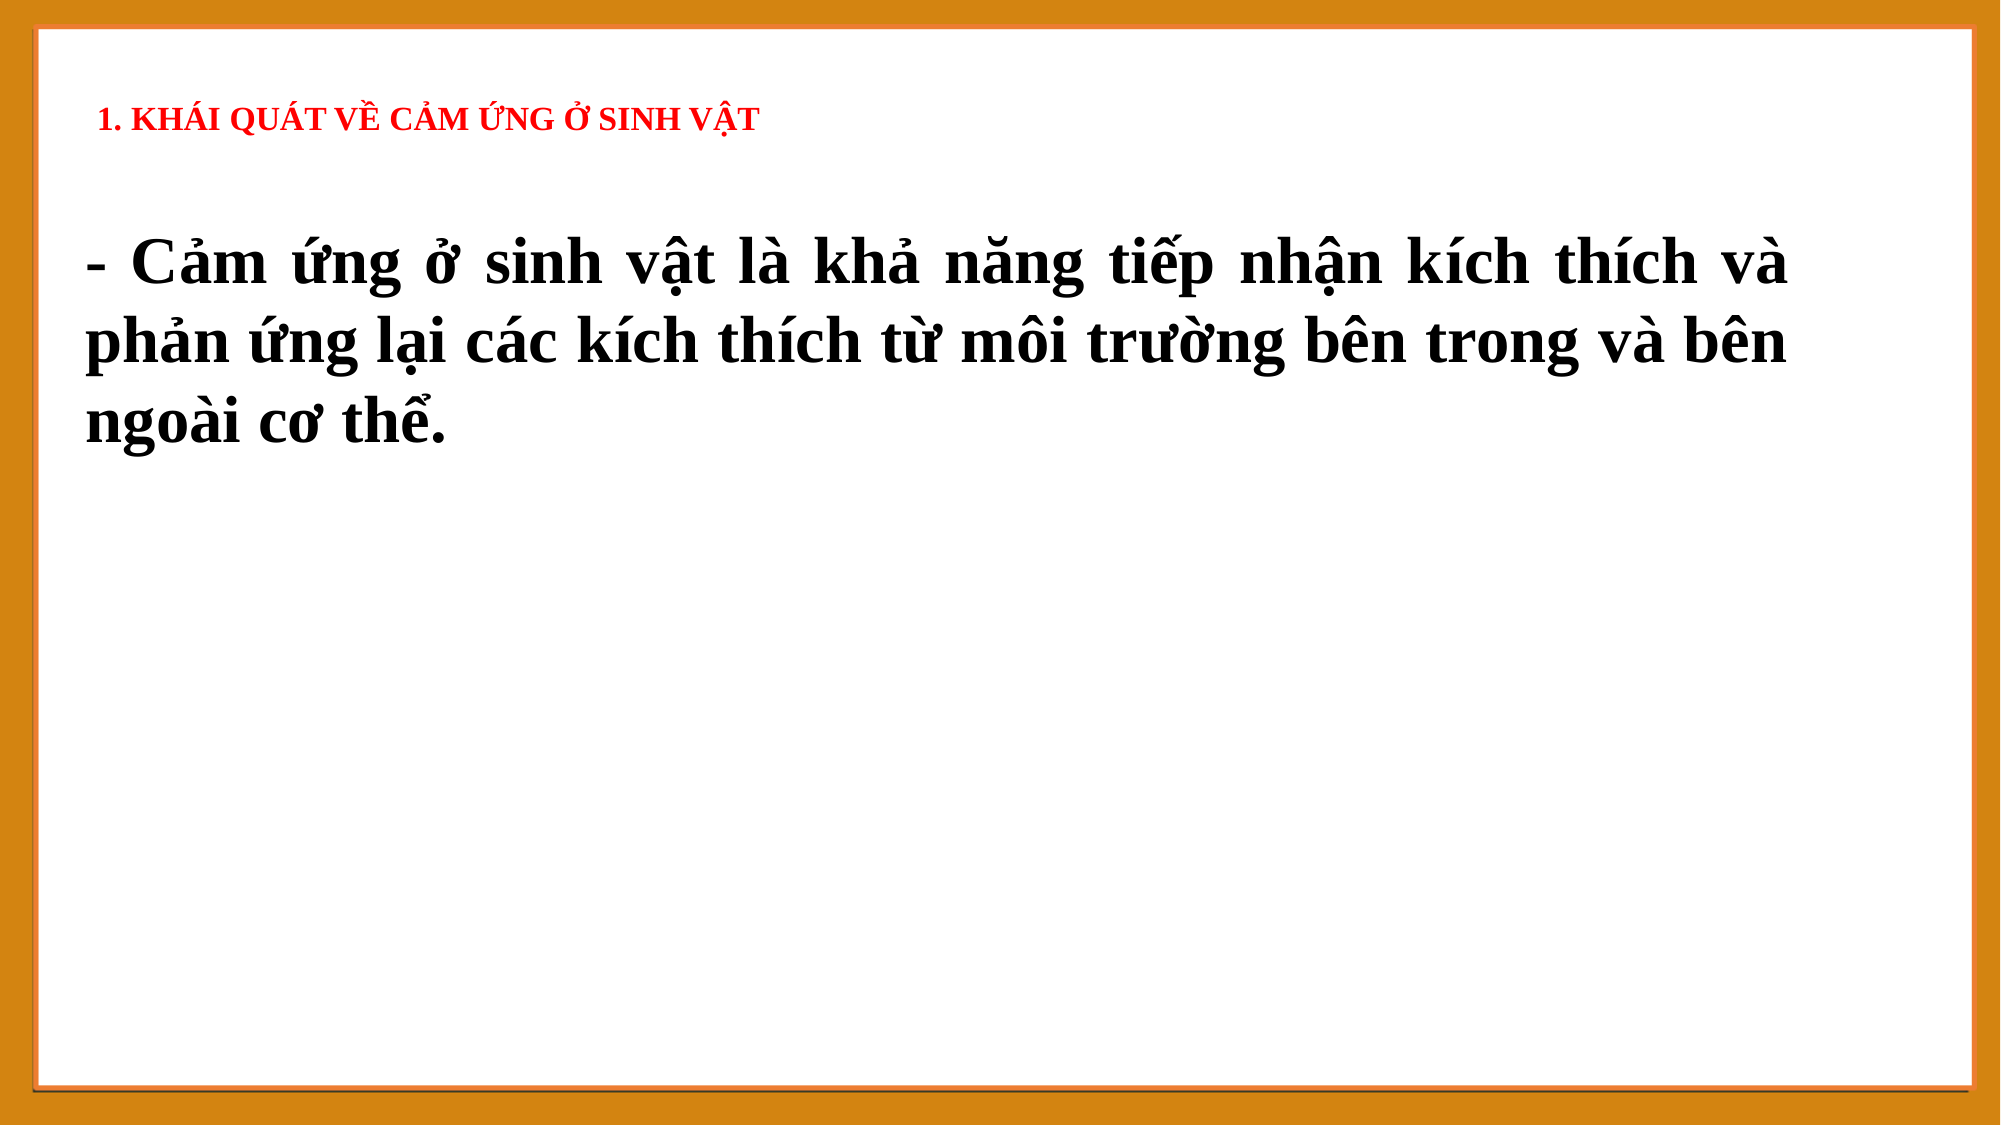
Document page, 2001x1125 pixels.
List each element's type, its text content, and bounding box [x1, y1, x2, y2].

picture [0, 0, 2001, 1125]
title 1. KHÁI QUÁT VỀ CẢM ỨNG Ở SINH VẬT [81, 93, 1793, 186]
text_box - Cảm ứng ở sinh vật là khả năng tiếp nhận kích thích và phản ứng lại các kích thích từ môi trường bên trong và bên ngoài cơ thể. [70, 208, 1804, 464]
